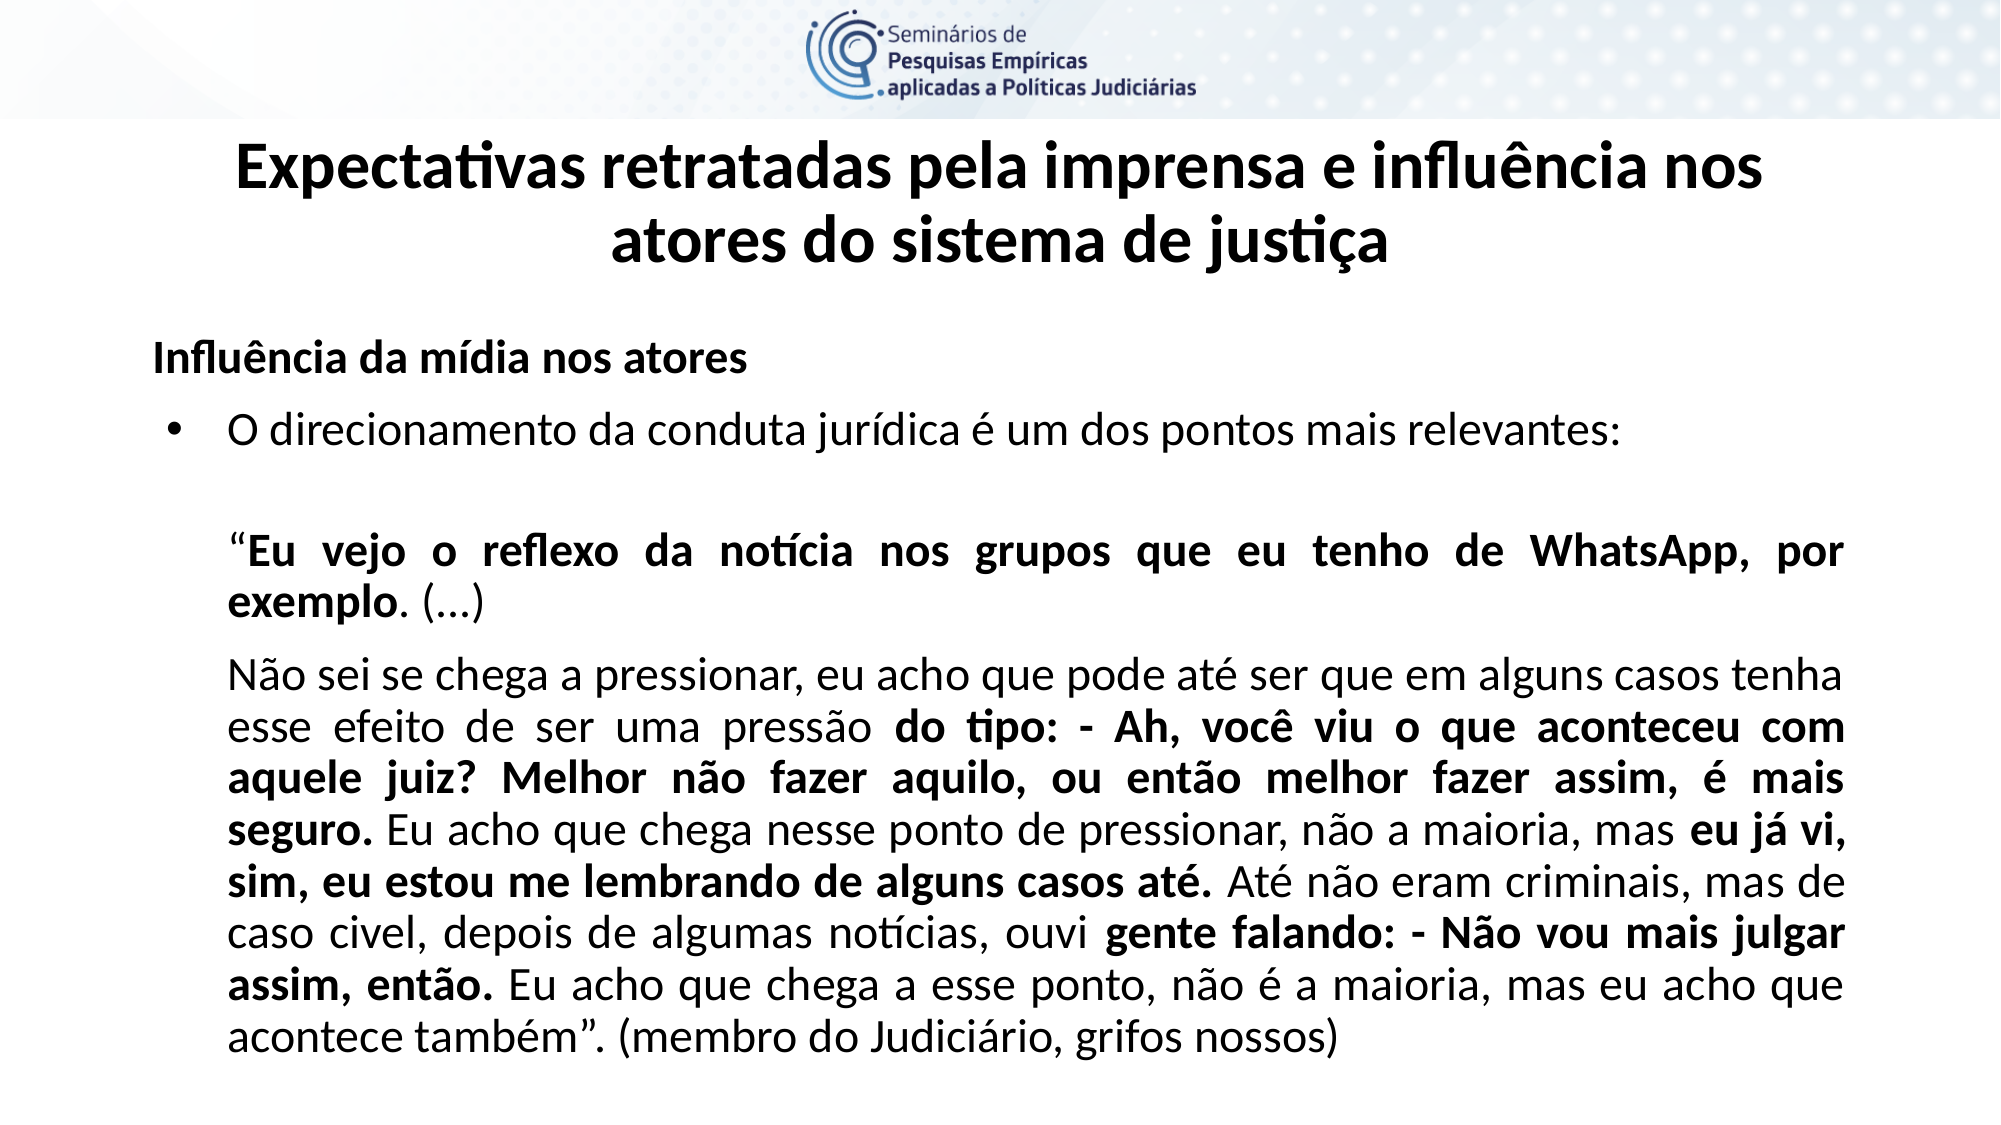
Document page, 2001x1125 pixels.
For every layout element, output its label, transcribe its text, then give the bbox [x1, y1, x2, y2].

list Influência da mídia nos atores O direcionamento da conduta jurídica é um dos pontos mais relevantes: “Eu vejo o reflexo da notícia nos grupos que eu tenho de WhatsApp, por exemplo. (...) Não sei se chega a pressionar, eu acho que pode até ser que em alguns casos tenha esse efeito de ser uma pressão do tipo: - Ah, você viu o que aconteceu com aquele juiz? Melhor não fazer aquilo, ou então melhor fazer assim, é mais seguro. Eu acho que chega nesse ponto de pressionar, não a maioria, mas eu já vi, sim, eu estou me lembrando de alguns casos até. Até não eram criminais, mas de caso civel, depois de algumas notícias, ouvi gente falando: - Não vou mais julgar assim, então. Eu acho que chega a esse ponto, não é a maioria, mas eu acho que acontece também”. (membro do Judiciário, grifos nossos) [137, 324, 1863, 1039]
picture [0, 0, 2000, 119]
title Expectativas retratadas pela imprensa e influência nos atores do sistema de justiça [137, 130, 1863, 286]
